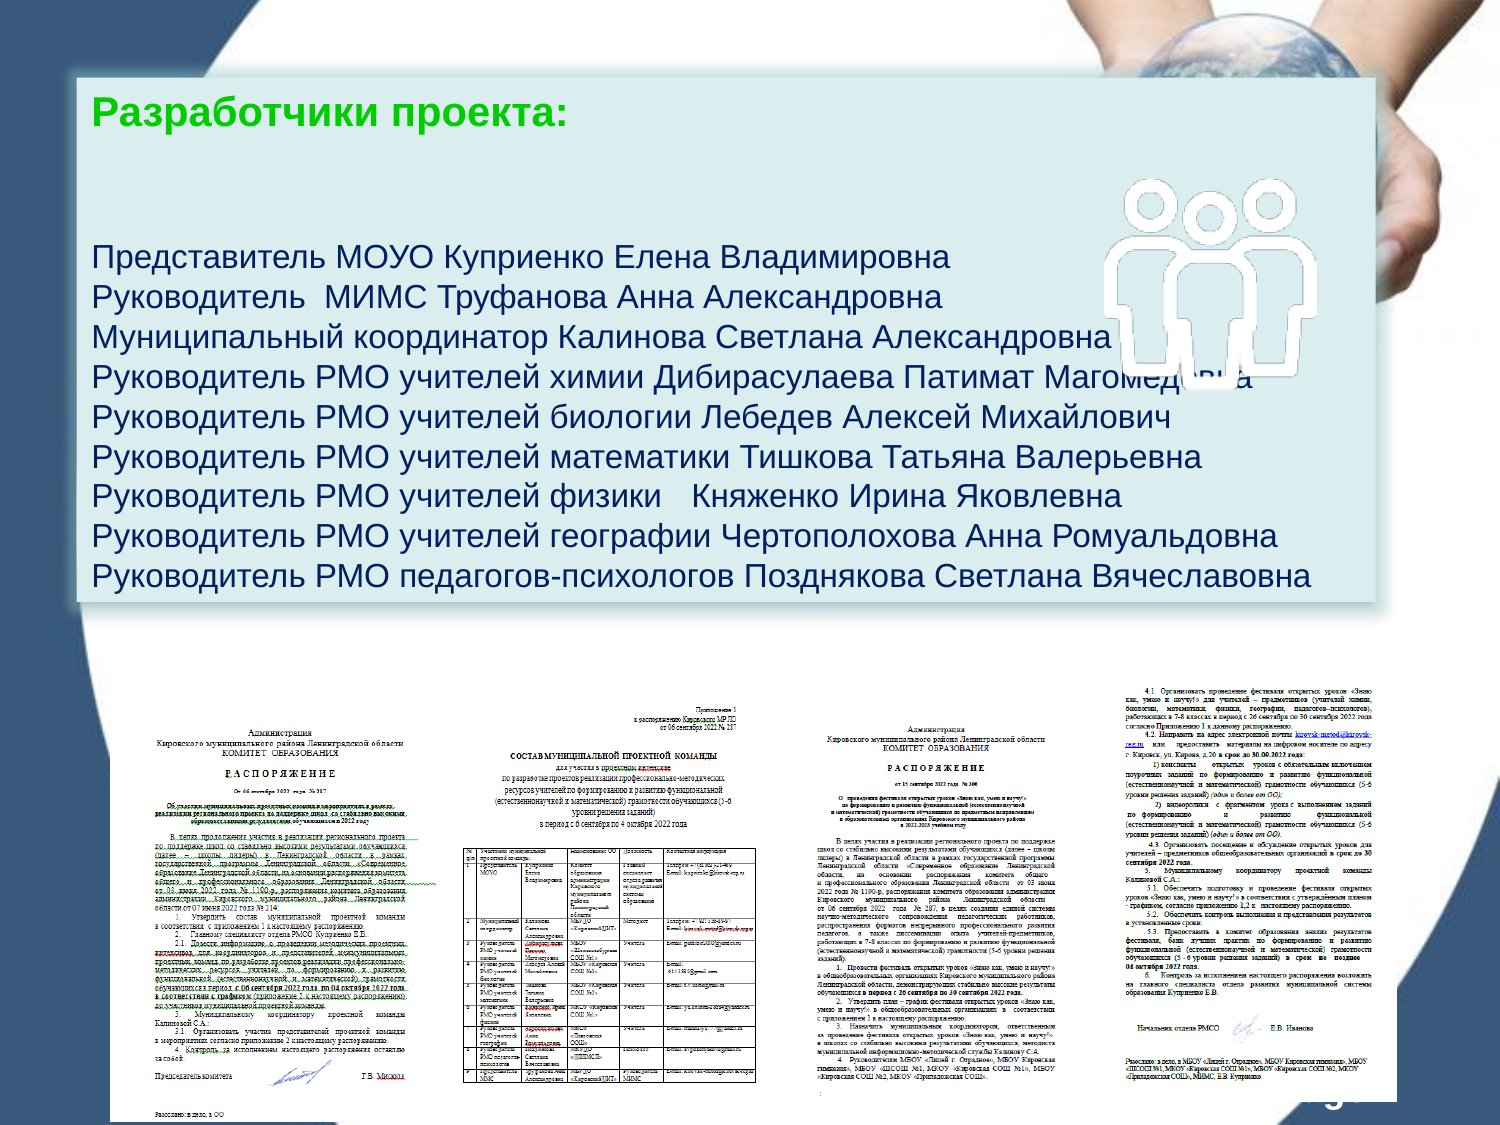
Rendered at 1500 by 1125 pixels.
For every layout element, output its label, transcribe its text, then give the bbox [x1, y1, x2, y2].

text_box Разработчики проекта: Представитель МОУО Куприенко Елена Владимировна Руководитель МИМС Труфанова Анна Александровна Муниципальный координатор Калинова Светлана Александровна Руководитель РМО учителей химии Дибирасулаева Патимат Магомедовна Руководитель РМО учителей биологии Лебедев Алексей Михайлович Руководитель РМО учителей математики Тишкова Татьяна Валерьевна Руководитель РМО учителей физики Княженко Ирина Яковлевна Руководитель РМО учителей географии Чертополохова Анна Ромуальдовна Руководитель РМО педагогов-психологов Позднякова Светлана Вячеславовна [76, 77, 1376, 602]
picture [0, 0, 1500, 1125]
